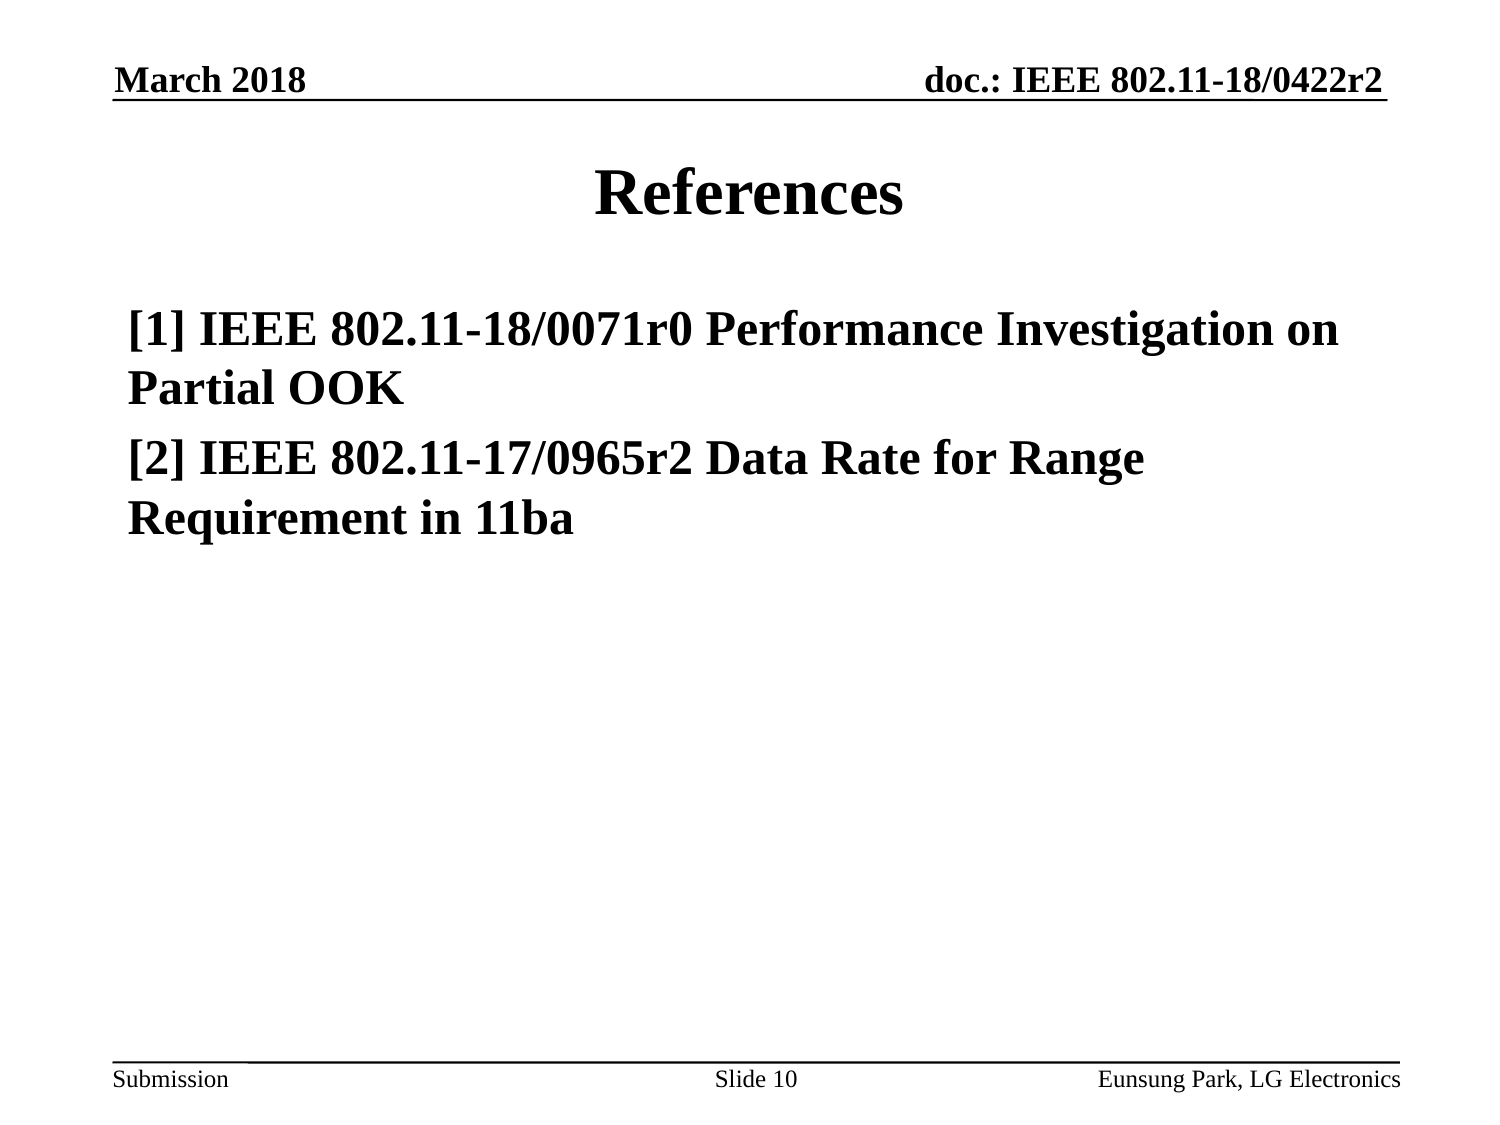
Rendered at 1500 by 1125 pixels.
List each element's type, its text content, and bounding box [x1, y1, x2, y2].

footer Eunsung Park, LG Electronics [1038, 1061, 1402, 1093]
title References [112, 112, 1388, 263]
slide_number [114, 54, 309, 101]
list [1] IEEE 802.11-18/0071r0 Performance Investigation on Partial OOK [2] IEEE 802.11-17/0965r2 Data Rate for Range Requirement in 11ba [112, 287, 1388, 1000]
slide_number Slide 10 [712, 1061, 800, 1093]
